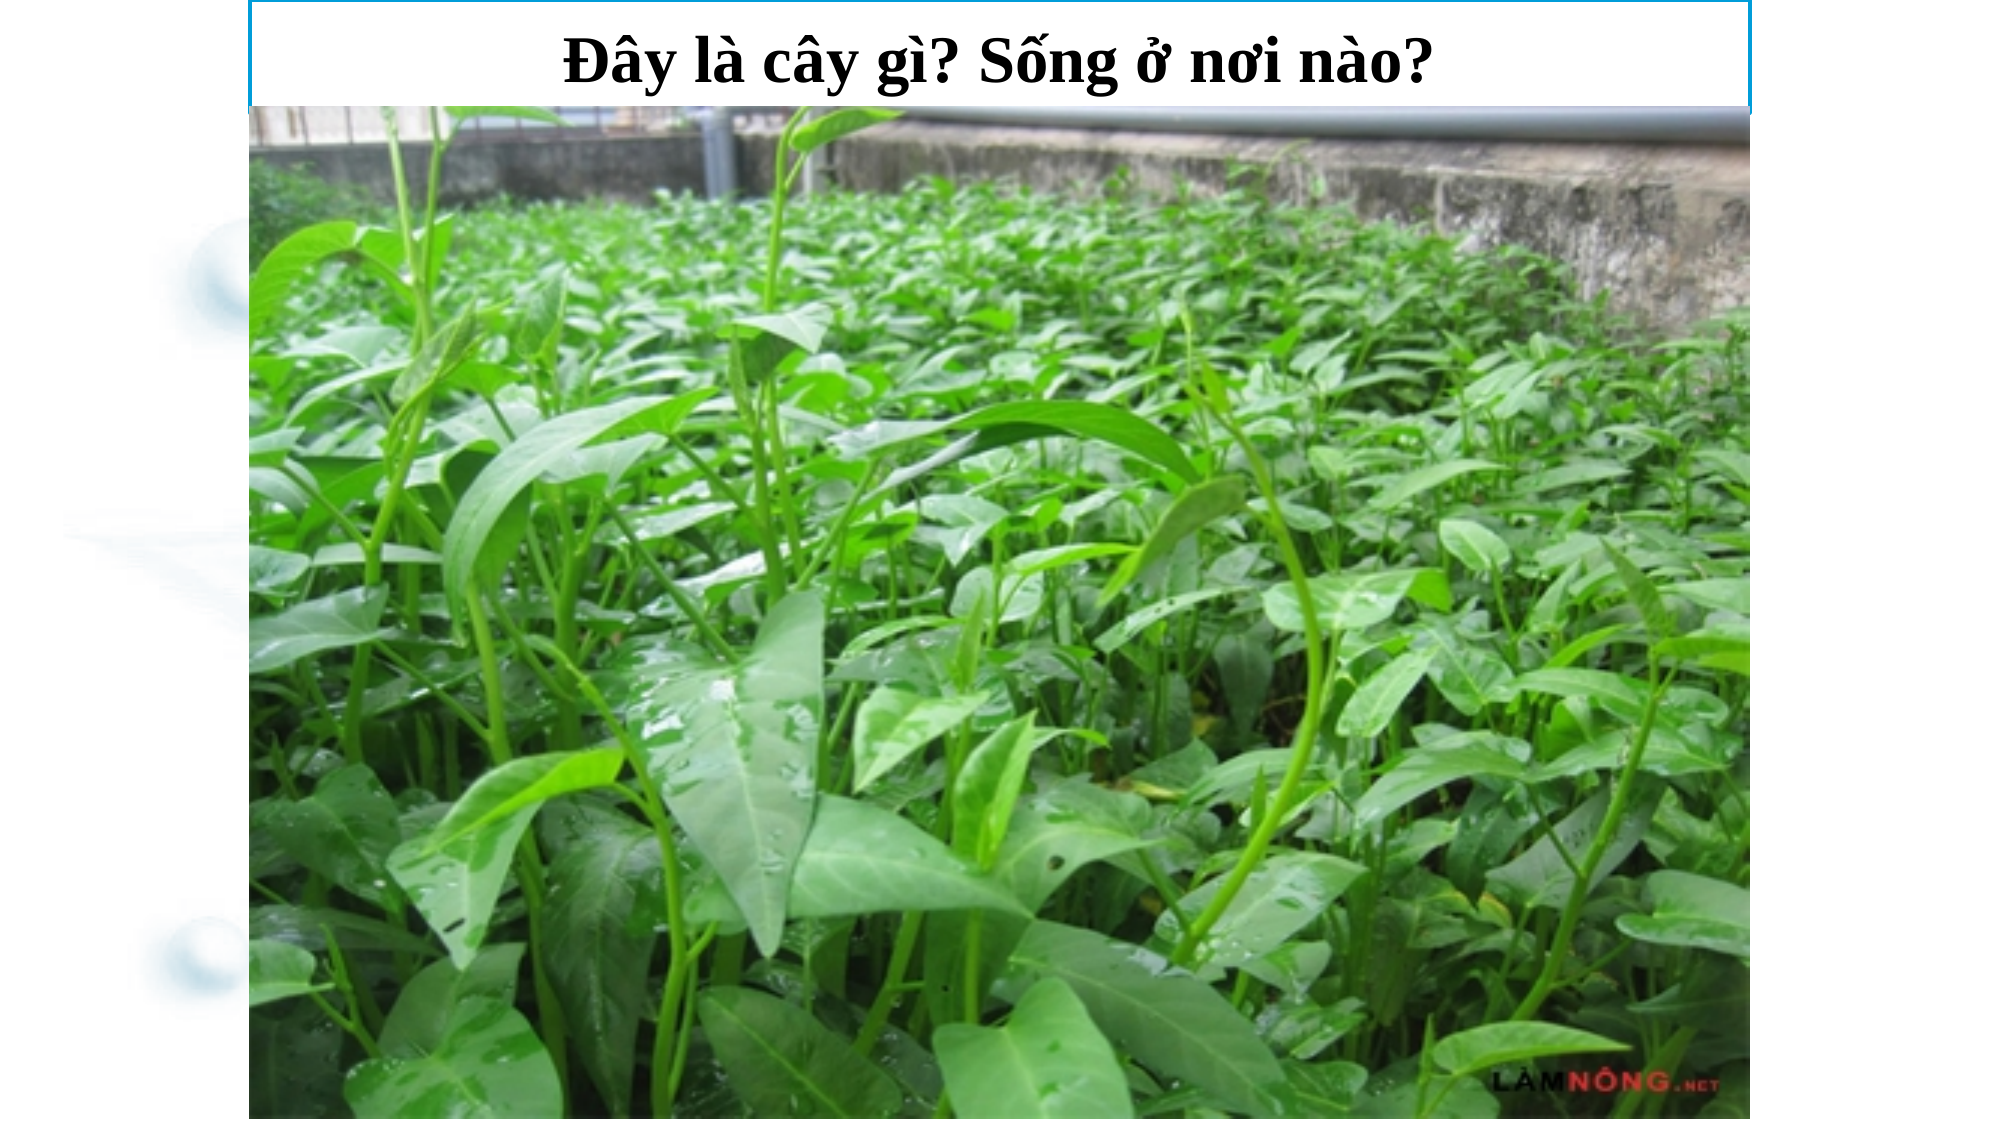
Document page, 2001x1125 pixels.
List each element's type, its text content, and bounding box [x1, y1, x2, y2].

picture [249, 105, 1751, 1119]
text_box Đây là cây gì? Sống ở nơi nào? [248, 0, 1752, 108]
